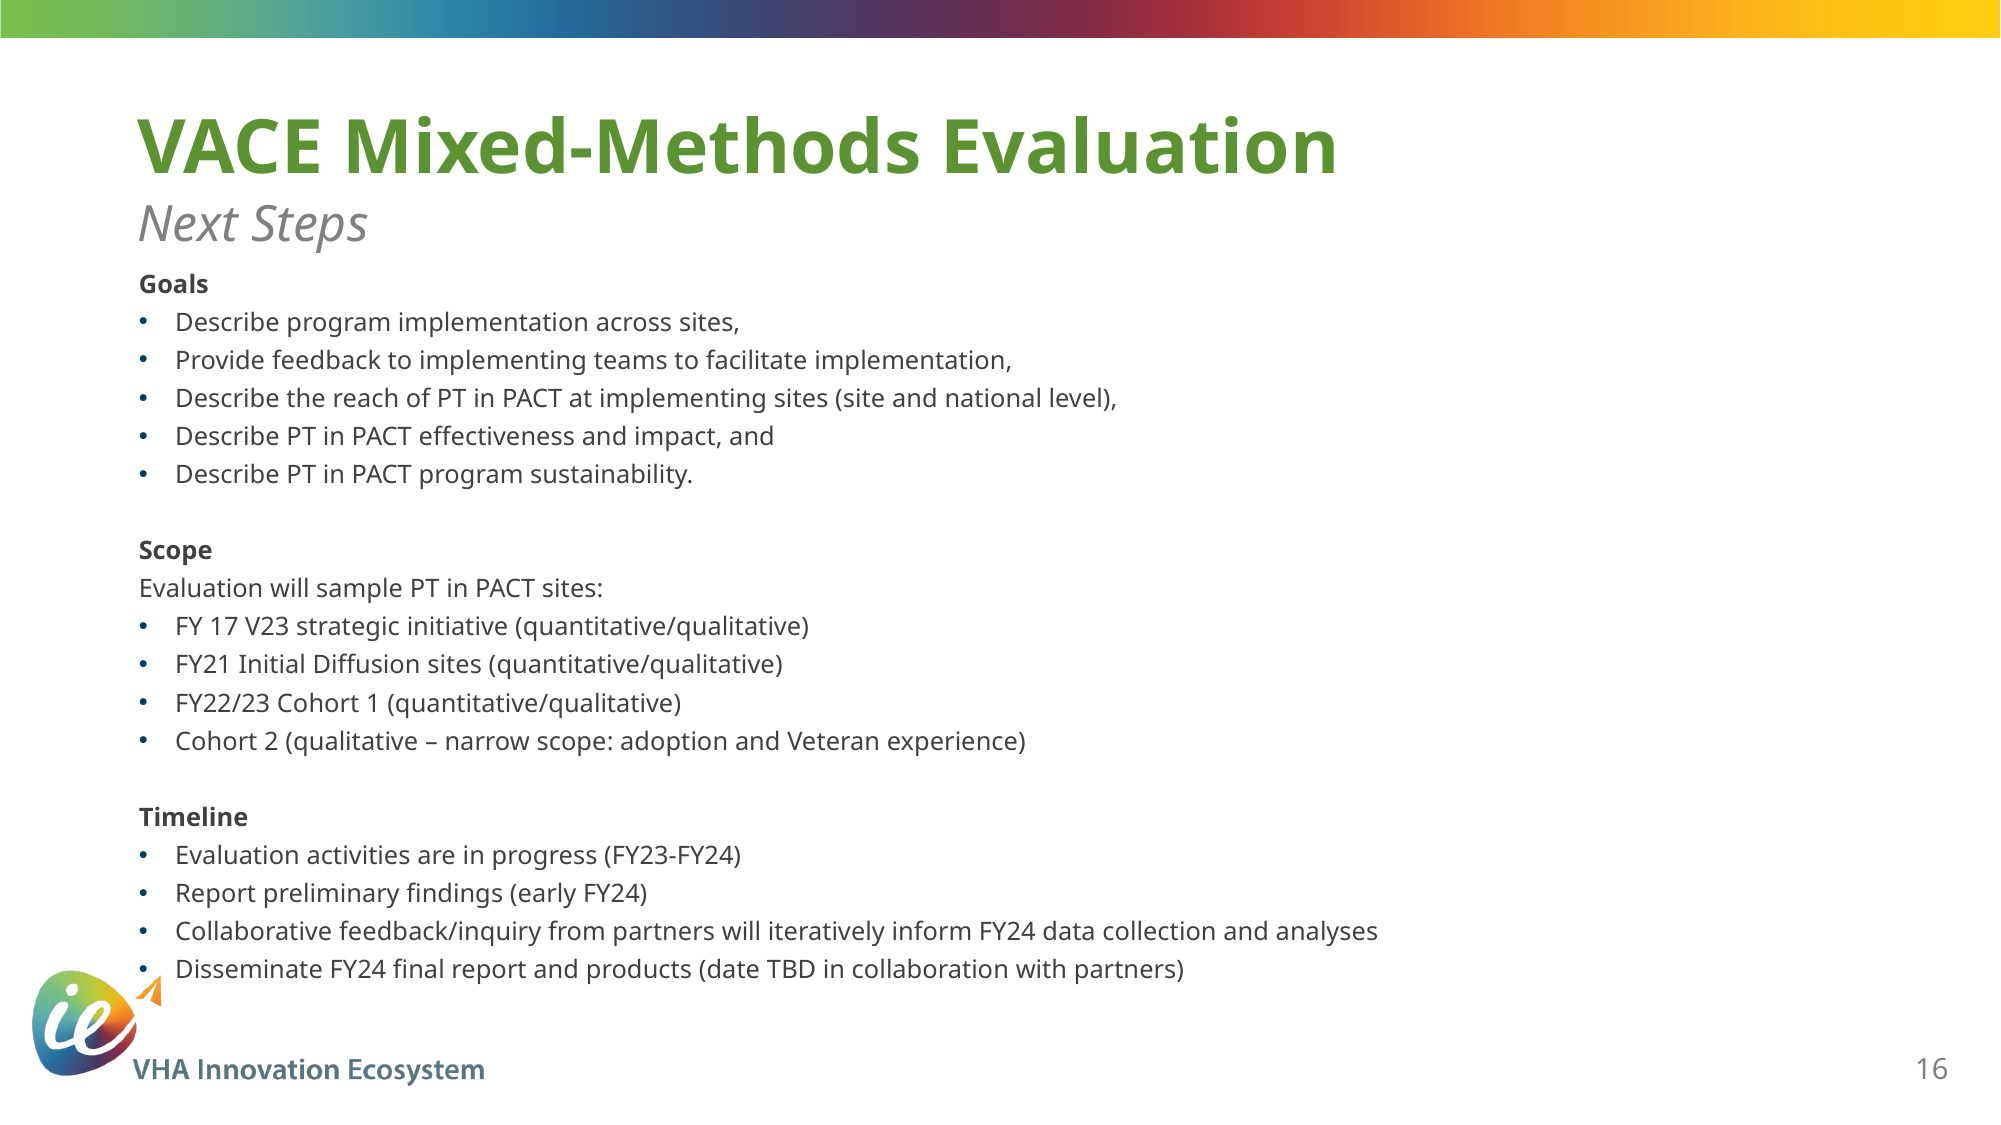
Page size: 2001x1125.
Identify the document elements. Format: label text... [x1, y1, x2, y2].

picture [0, 0, 2000, 38]
picture [30, 969, 486, 1088]
slide_number 16 [1863, 1040, 2000, 1101]
list Goals Describe program implementation across sites, Provide feedback to implementing teams to facilitate implementation, Describe the reach of PT in PACT at implementing sites (site and national level), Describe PT in PACT effectiveness and impact, and Describe PT in PACT program sustainability. Scope Evaluation will sample PT in PACT sites: FY 17 V23 strategic initiative (quantitative/qualitative) FY21 Initial Diffusion sites (quantitative/qualitative) FY22/23 Cohort 1 (quantitative/qualitative) Cohort 2 (qualitative – narrow scope: adoption and Veteran experience) Timeline Evaluation activities are in progress (FY23-FY24) Report preliminary findings (early FY24) Collaborative feedback/inquiry from partners will iteratively inform FY24 data collection and analyses Disseminate FY24 final report and products (date TBD in collaboration with partners) [138, 267, 1864, 994]
list Next Steps [137, 191, 1863, 247]
title VACE Mixed-Methods Evaluation [137, 108, 1863, 191]
